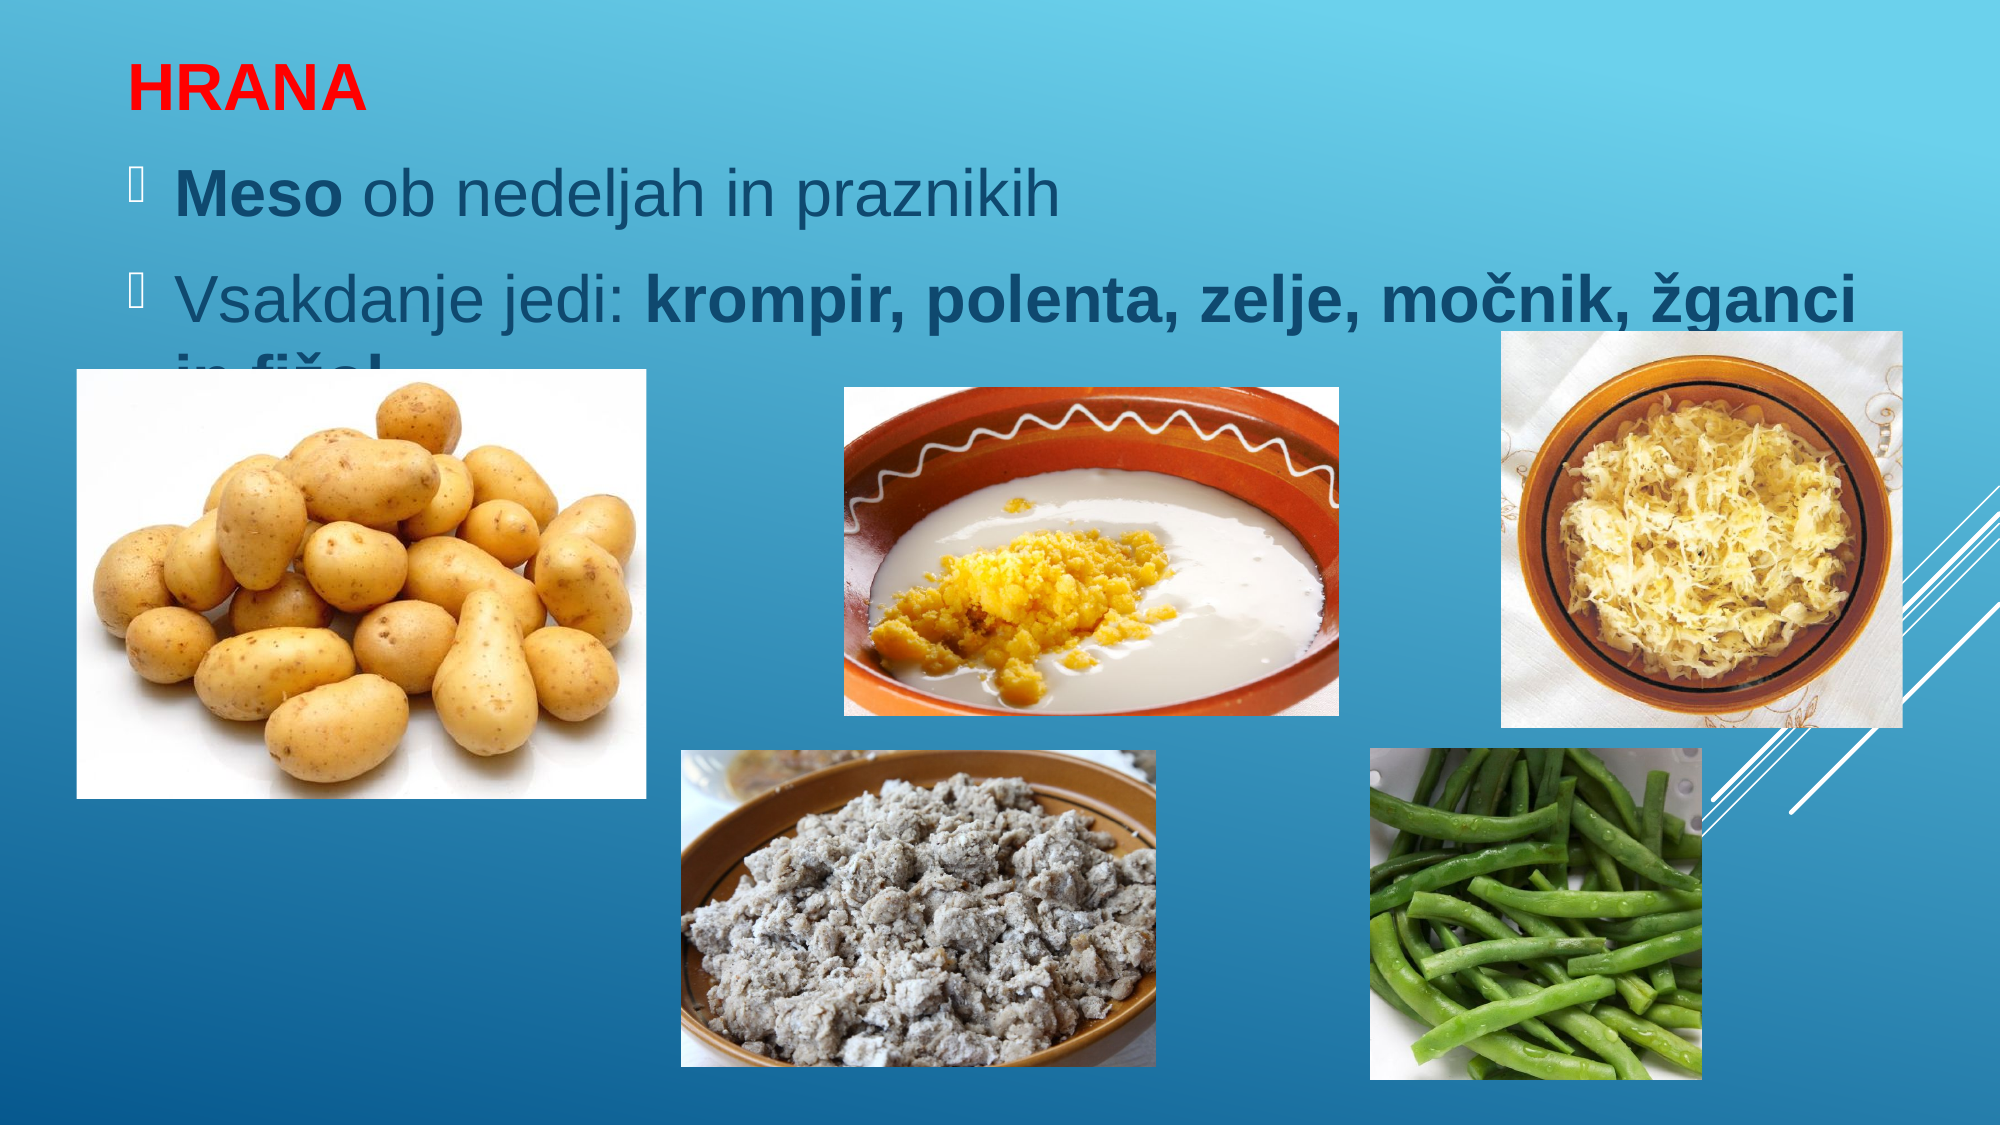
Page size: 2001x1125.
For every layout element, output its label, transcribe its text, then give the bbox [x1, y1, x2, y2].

picture [76, 369, 647, 799]
picture [1370, 747, 1703, 1080]
picture [844, 387, 1339, 716]
list HRANA Meso ob nedeljah in praznikih Vsakdanje jedi: krompir, polenta, zelje, močnik, žganci in fižol [112, 36, 1918, 432]
picture [1500, 330, 1903, 728]
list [681, 750, 1156, 1067]
